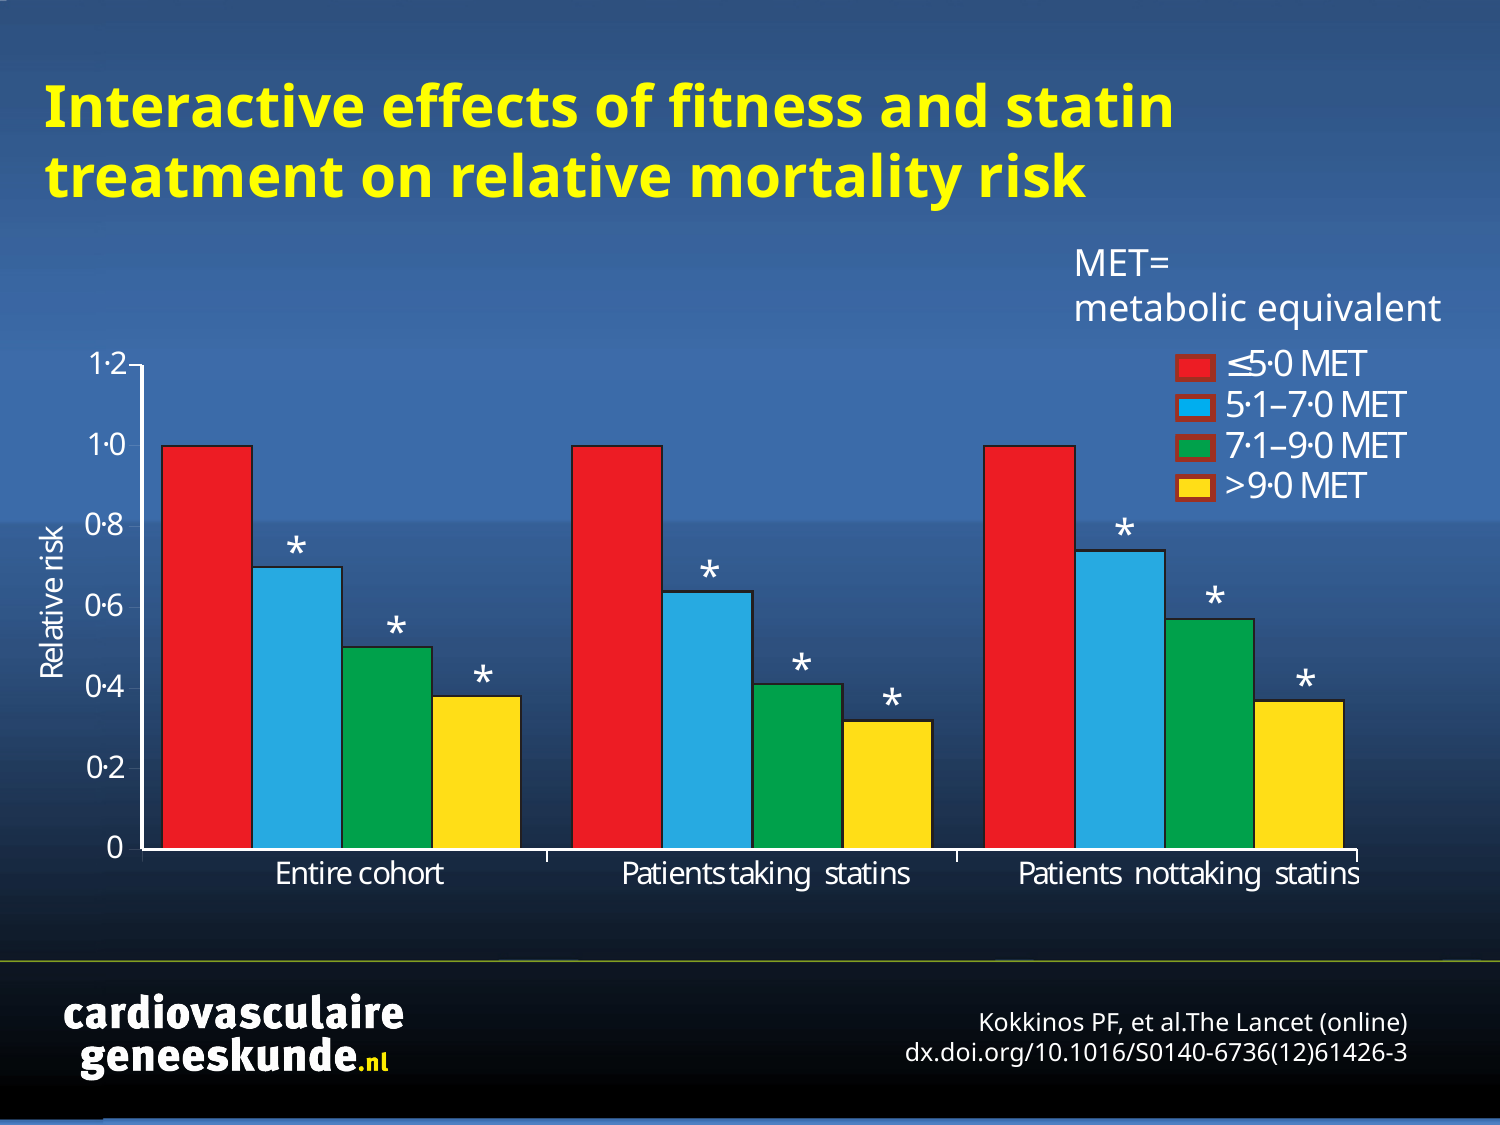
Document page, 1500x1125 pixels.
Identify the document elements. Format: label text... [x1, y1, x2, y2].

title Interactive effects of fitness and statin treatment on relative mortality risk [29, 44, 1471, 233]
text_box Kokkinos PF, et al.The Lancet (online) dx.doi.org/10.1016/S0140-6736(12)61426-3 [761, 999, 1424, 1075]
picture [0, 0, 1500, 1125]
text_box MET= metabolic equivalent [1058, 231, 1457, 337]
